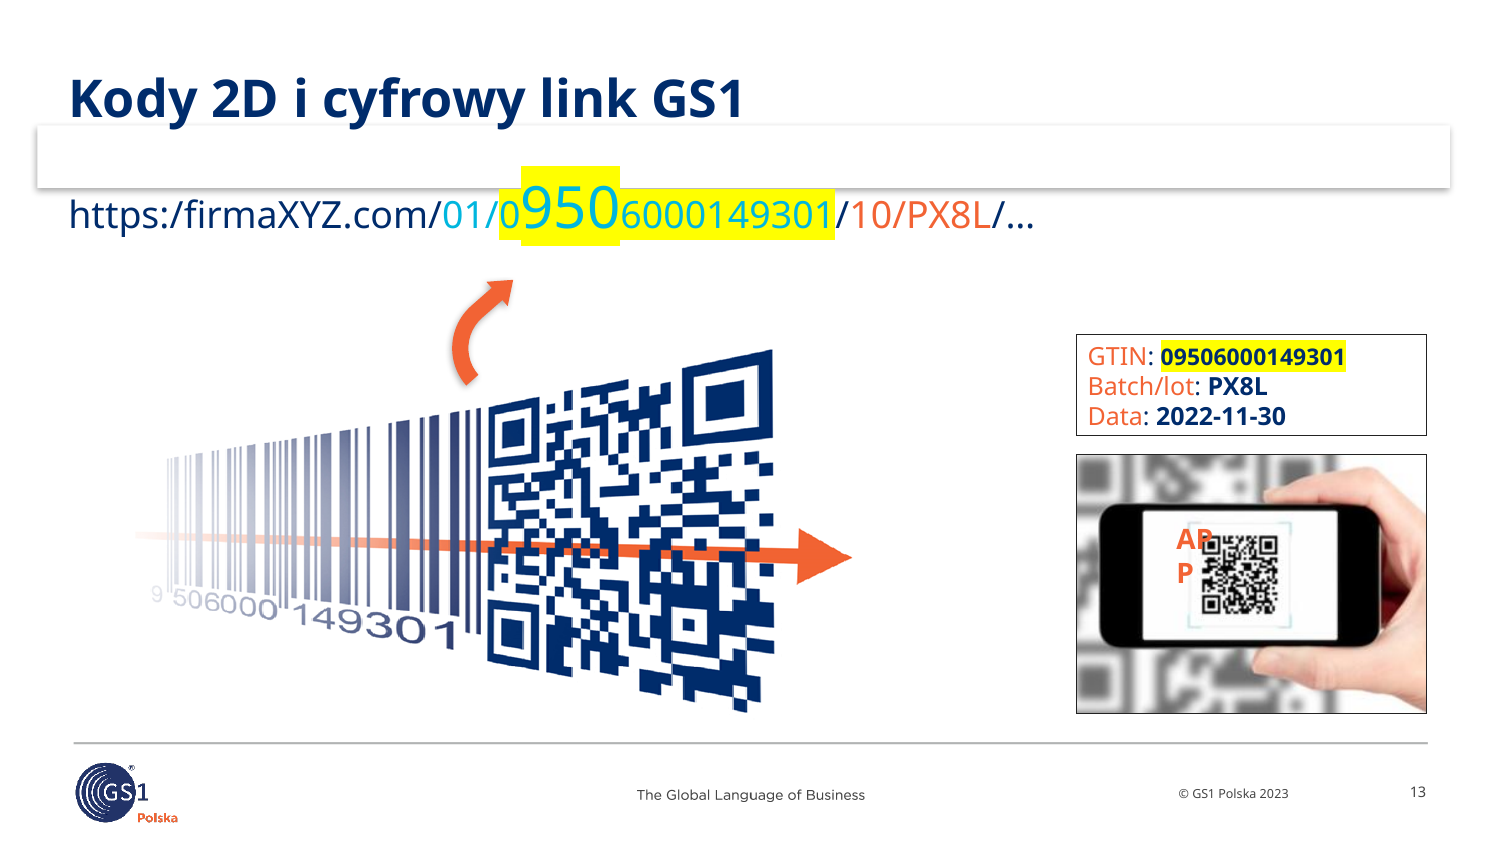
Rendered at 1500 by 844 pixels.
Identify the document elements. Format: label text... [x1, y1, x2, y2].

slide_number 13 [1385, 780, 1427, 806]
picture [0, 0, 1500, 844]
text_box [452, 279, 514, 338]
text_box https:/firmaXYZ.com/01/09506000149301/10/PX8L/… [53, 163, 1185, 248]
title Kody 2D i cyfrowy link GS1 [53, 57, 1427, 145]
text_box GTIN: 09506000149301 Batch/lot: PX8L Data: 2022-11-30 [1076, 334, 1427, 436]
